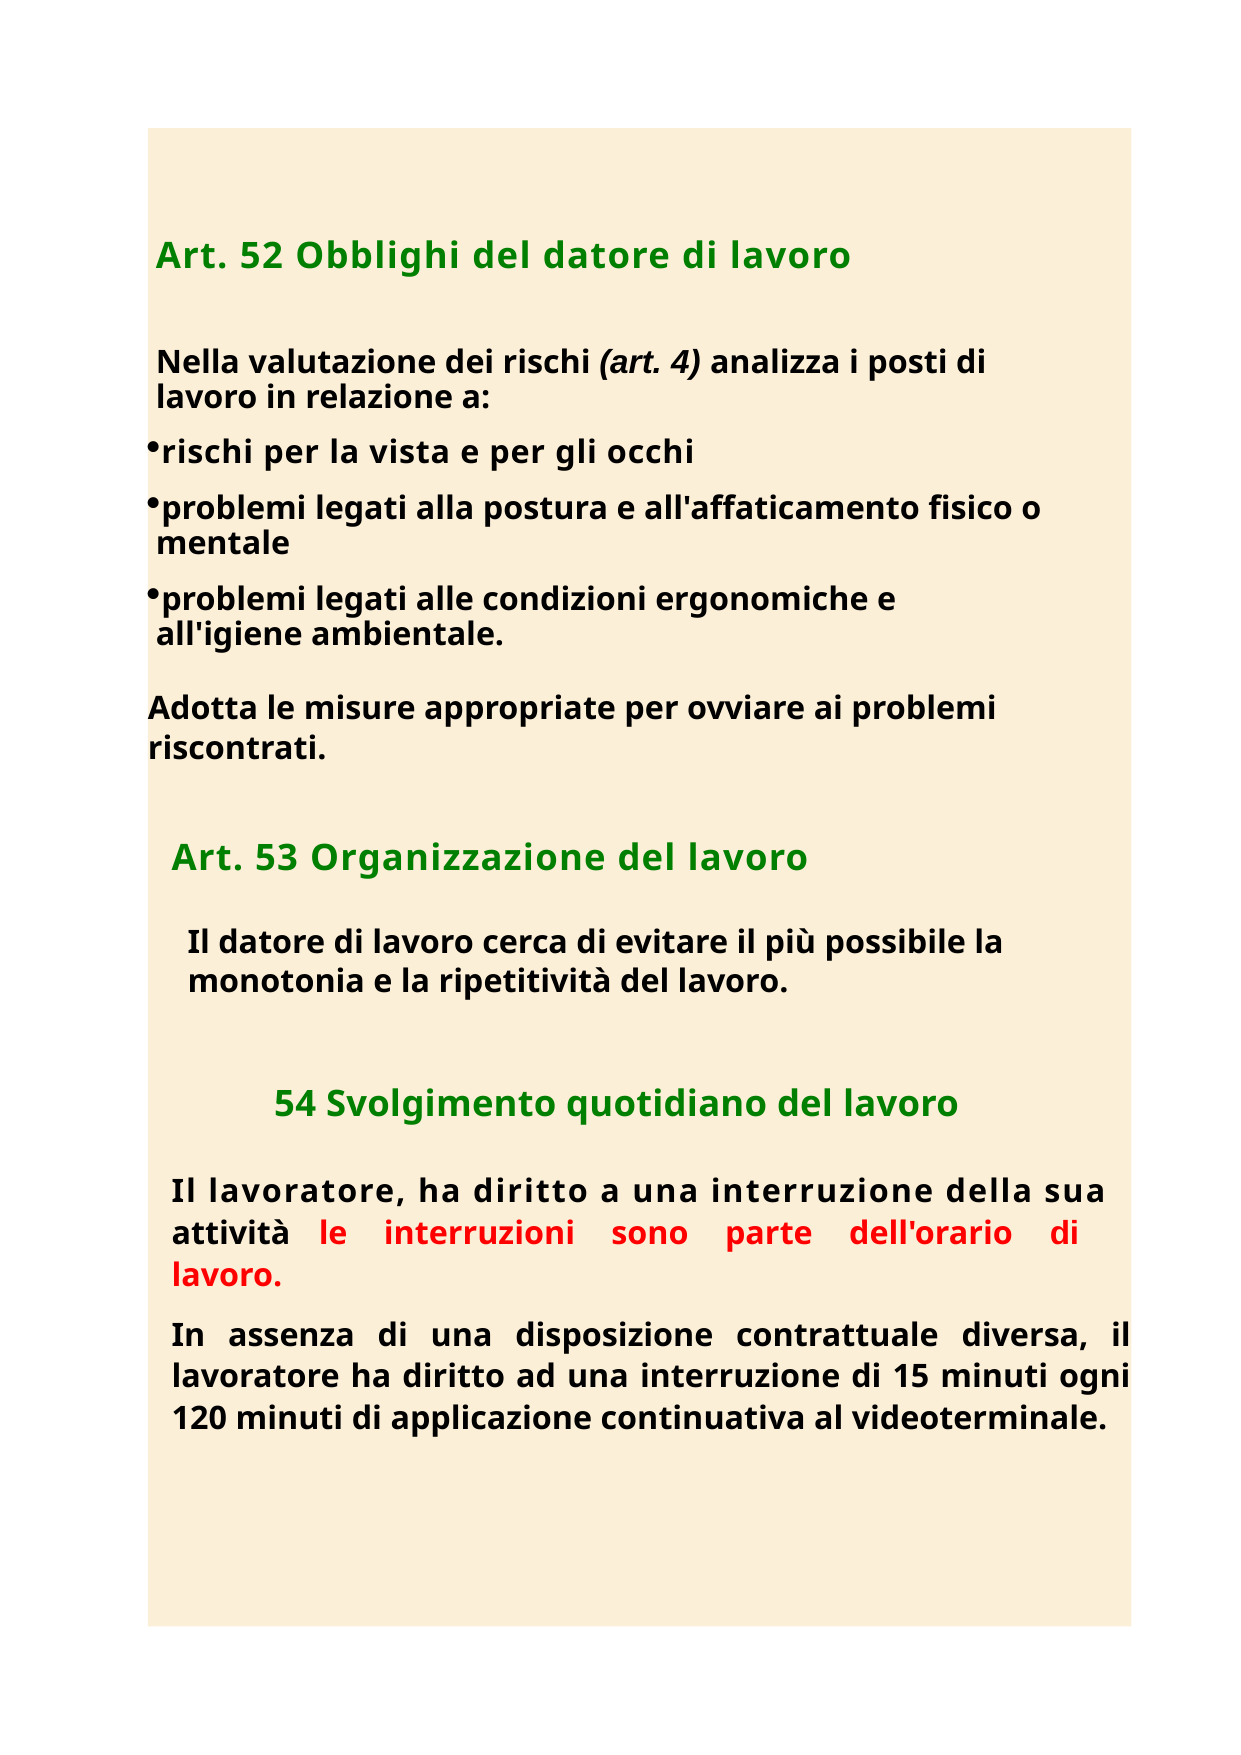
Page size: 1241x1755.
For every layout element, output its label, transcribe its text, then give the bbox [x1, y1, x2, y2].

list Art. 52 Obblighi del datore di lavoro Nella valutazione dei rischi (art. 4) analizza i posti di lavoro in relazione a: rischi per la vista e per gli occhi problemi legati alla postura e all'affaticamento fisico o mentale problemi legati alle condizioni ergonomiche e all'igiene ambientale. Adotta le misure appropriate per ovviare ai problemi riscontrati. Art. 53 Organizzazione del lavoro Il datore di lavoro cerca di evitare il più possibile la monotonia e la ripetitività del lavoro. 54 Svolgimento quotidiano del lavoro Il lavoratore, ha diritto a una interruzione della sua attività le interruzioni sono parte dell'orario di lavoro. In assenza di una disposizione contrattuale diversa, il lavoratore ha diritto ad una interruzione di 15 minuti ogni 120 minuti di applicazione continuativa al videoterminale. [147, 128, 1132, 1627]
